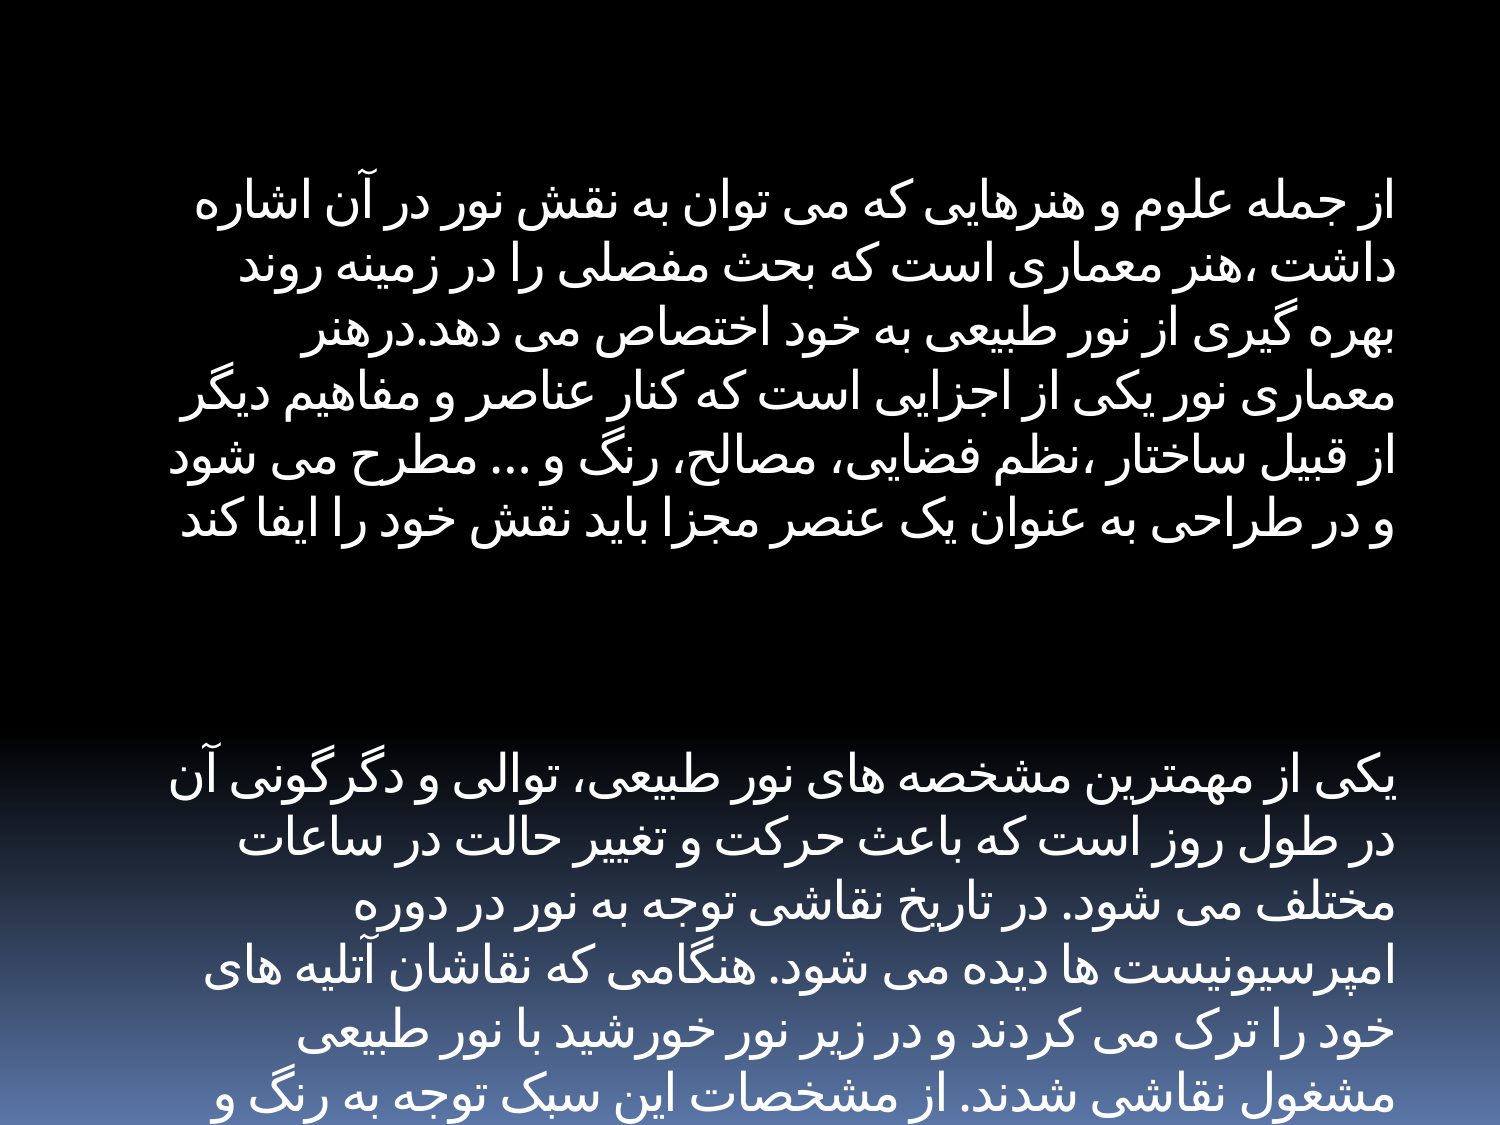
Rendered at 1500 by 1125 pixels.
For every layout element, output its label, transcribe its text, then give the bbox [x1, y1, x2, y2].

title از جمله علوم و هنرهایی که می توان به نقش نور در آن اشاره داشت ،هنر معماری است که بحث مفصلی را در زمینه روند بهره گیری از نور طبیعی به خود اختصاص می دهد.درهنر معماری نور یکی از اجزایی است که کنار عناصر و مفاهیم دیگر از قبیل ساختار ،نظم فضایی، مصالح، رنگ و … مطرح می شود و در طراحی به عنوان یک عنصر مجزا باید نقش خود را ایفا کند یکی از مهمترین مشخصه های نور طبیعی، توالی و دگرگونی آن در طول روز است که باعث حرکت و تغییر حالت در ساعات مختلف می شود. در تاریخ نقاشی توجه به نور در دوره امپرسیونیست ها دیده می شود. هنگامی که نقاشان آتلیه های خود را ترک می کردند و در زیر نور خورشید با نور طبیعی مشغول نقاشی شدند. از مشخصات این سبک توجه به رنگ و نور در ساعات مختلف روز و انعکاس رنگ های اشیاء مختلف در یکدیگر و تأثیر رنگ های پیرامونی و به کار بردن رنگ های خاص و ناب می شد. [137, 112, 1413, 513]
